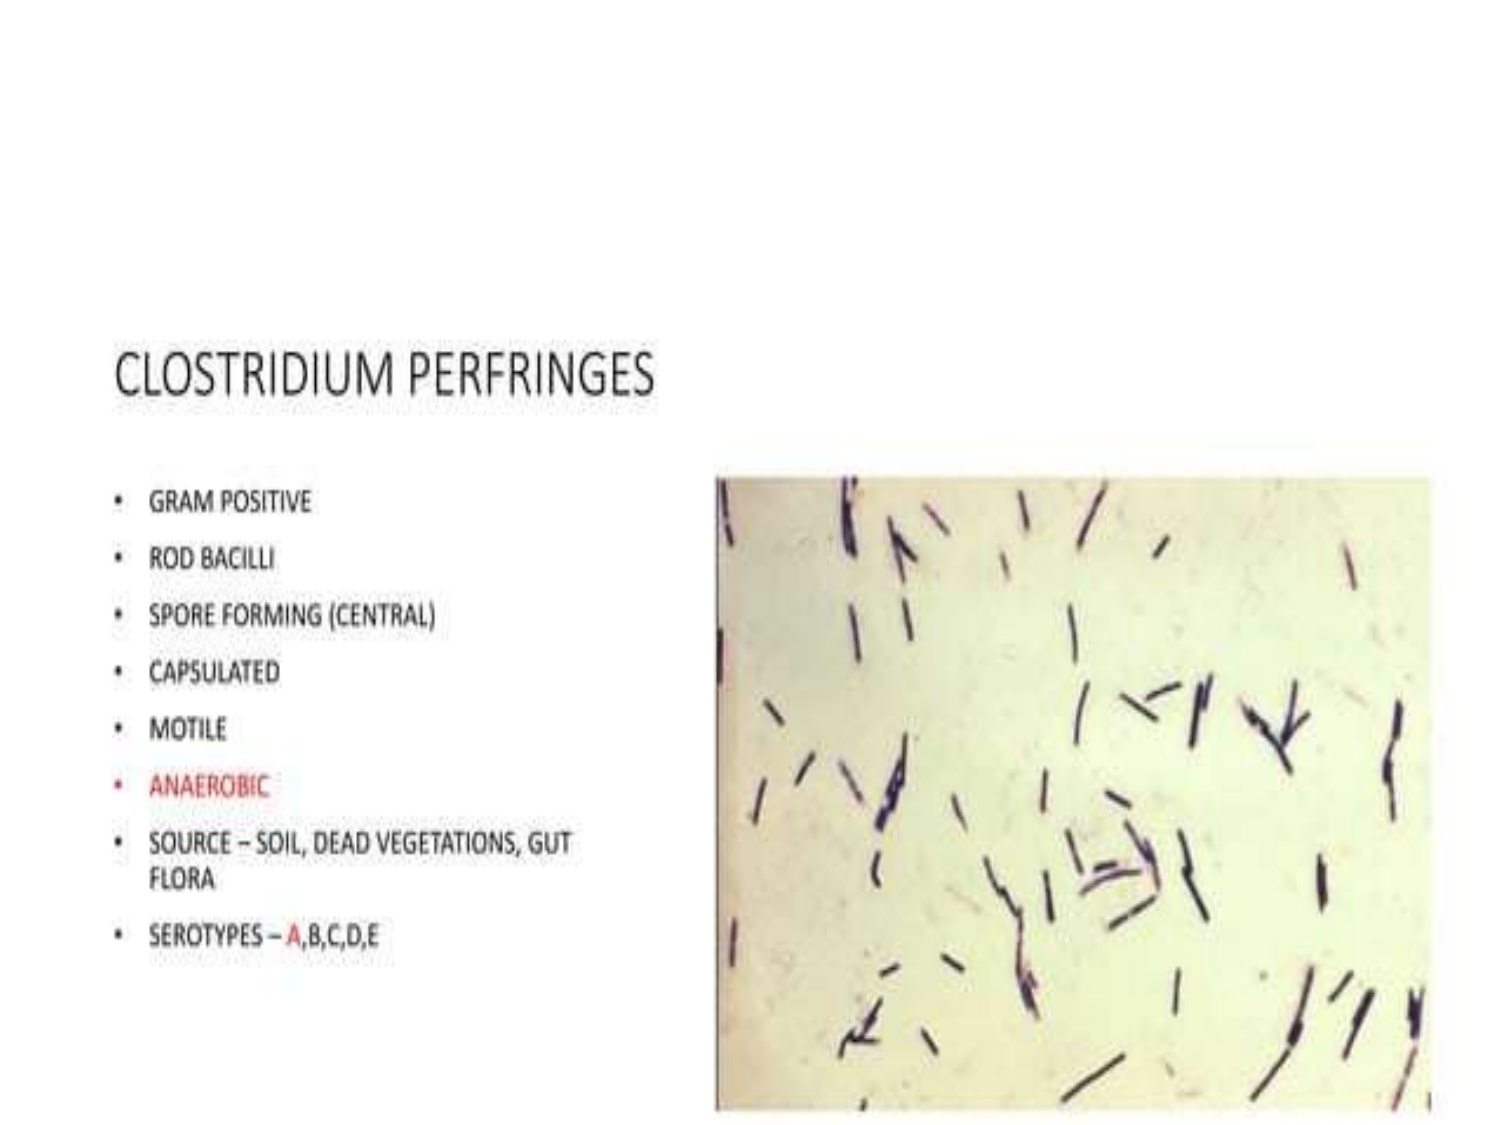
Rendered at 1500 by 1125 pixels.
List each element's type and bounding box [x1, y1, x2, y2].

picture [0, 139, 1500, 1125]
